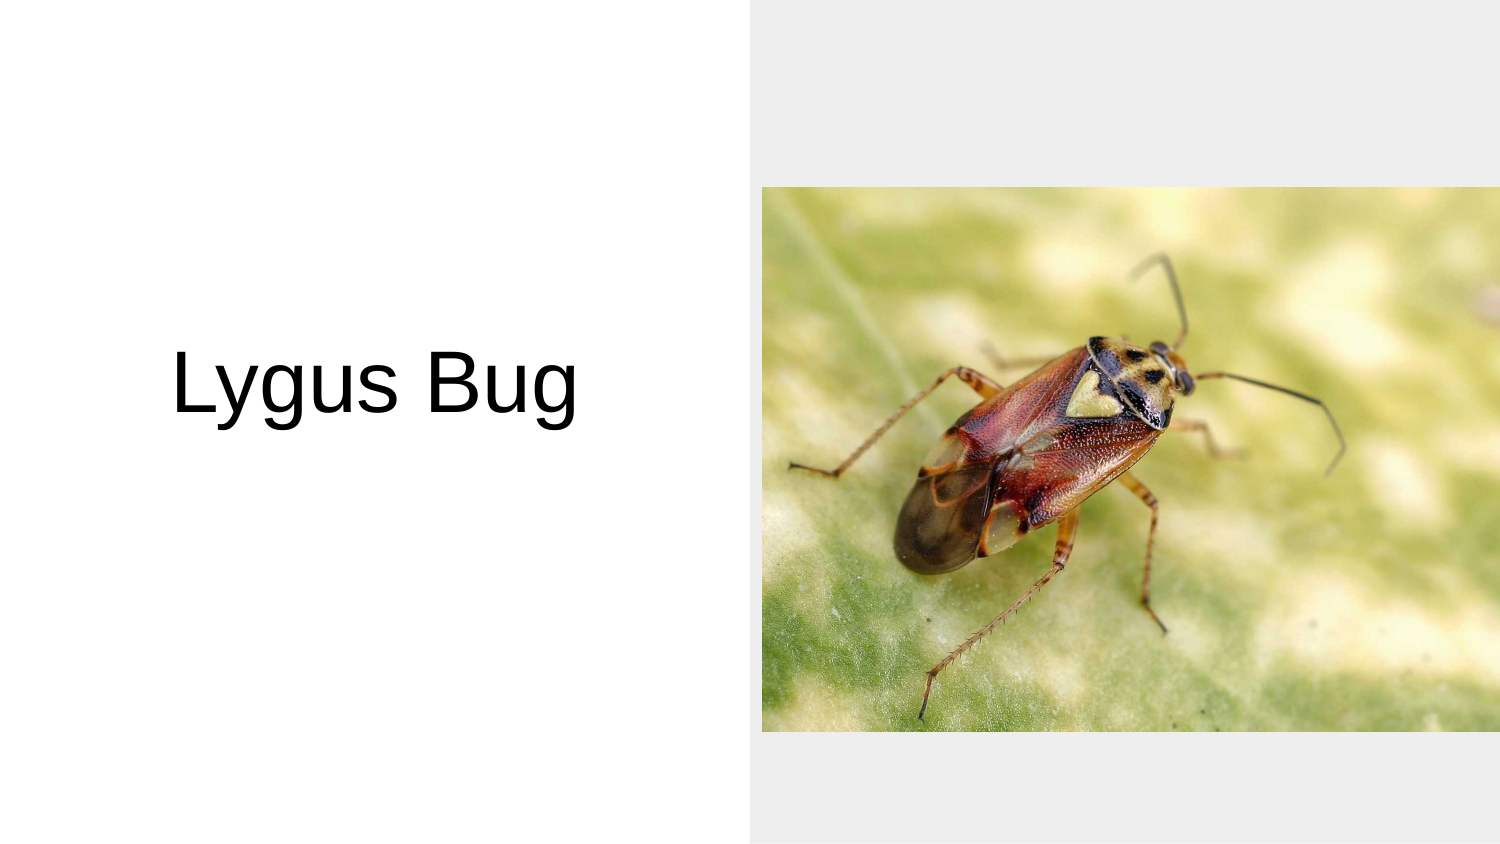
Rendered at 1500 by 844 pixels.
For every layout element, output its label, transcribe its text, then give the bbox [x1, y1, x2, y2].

title Lygus Bug [43, 202, 708, 446]
picture [762, 187, 1500, 732]
